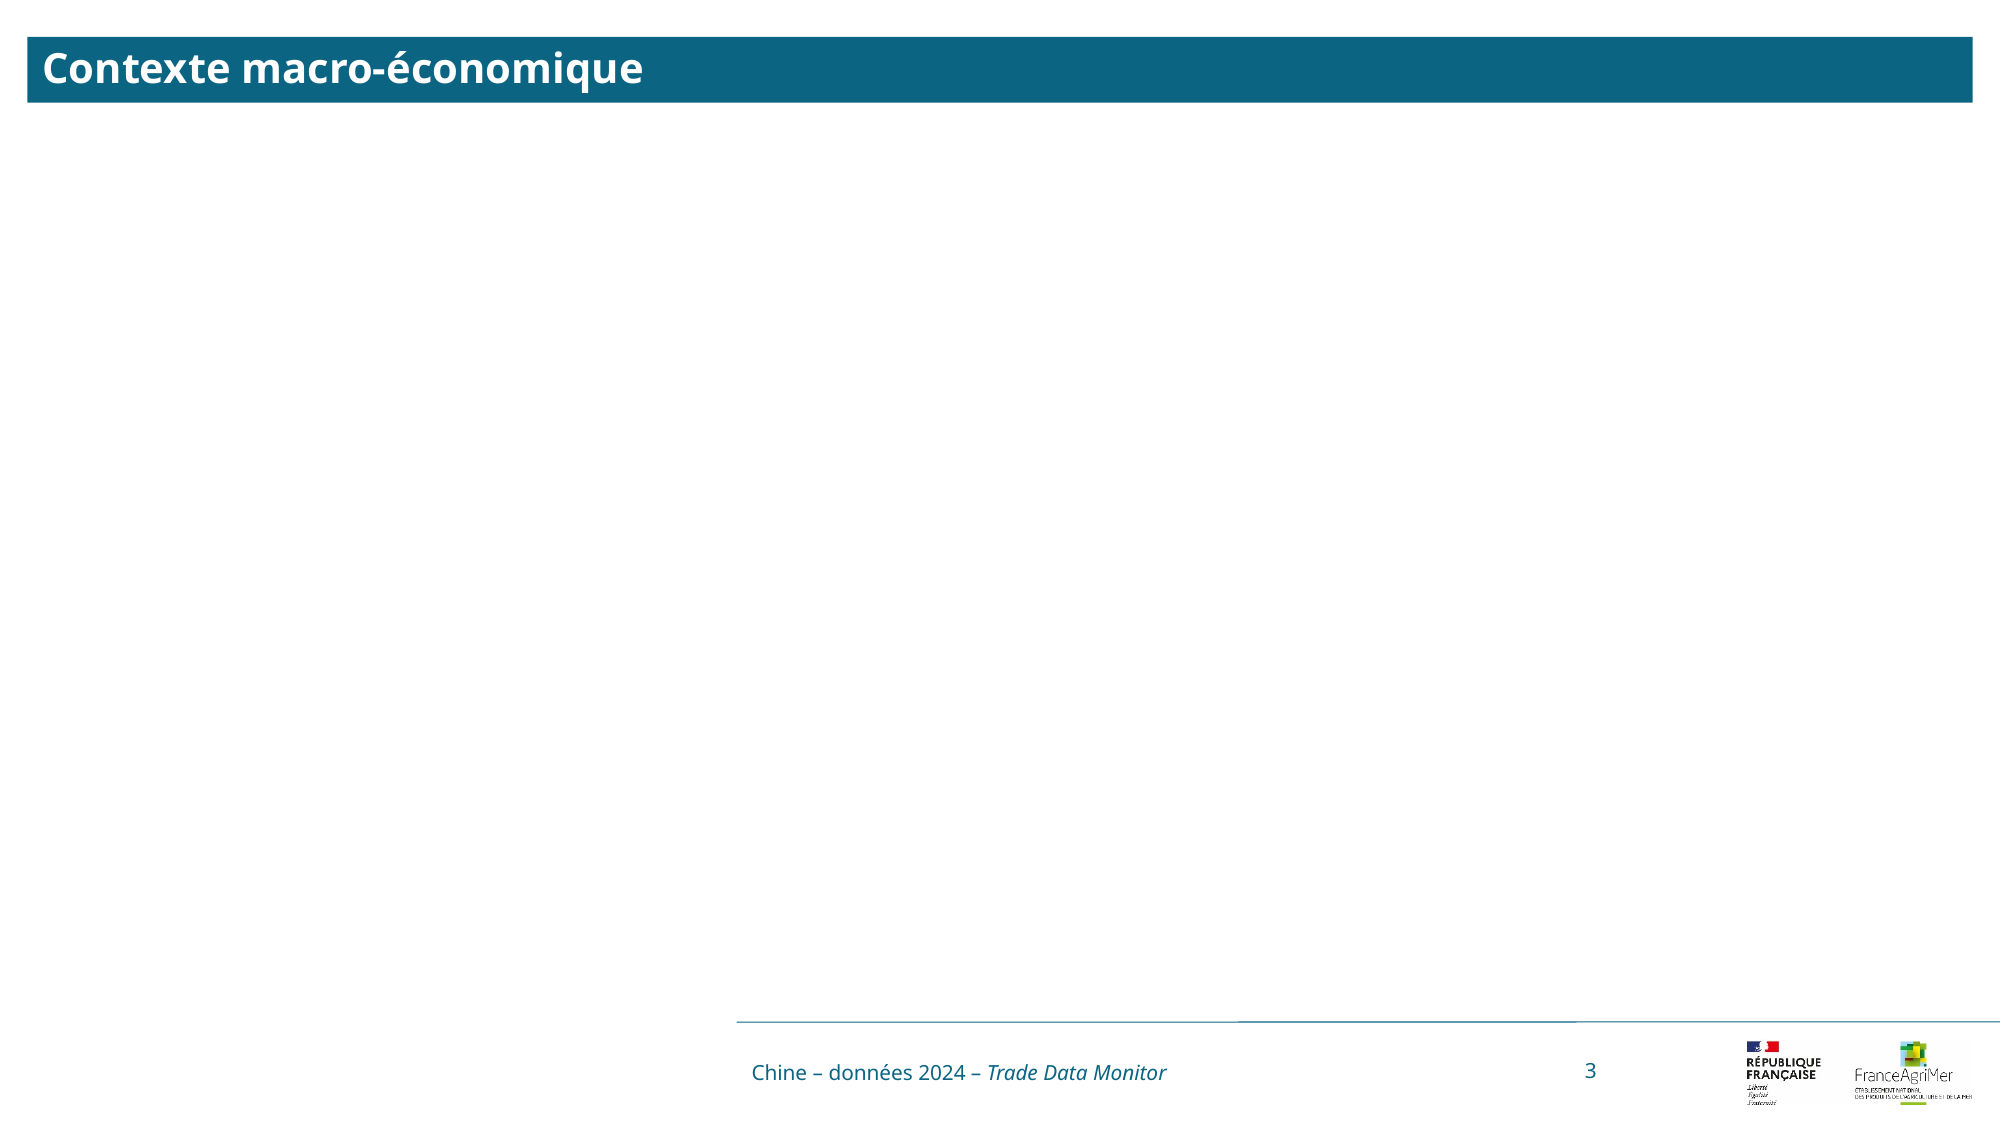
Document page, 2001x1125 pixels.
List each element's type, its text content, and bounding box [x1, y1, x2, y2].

slide_number 3 [1569, 1042, 1718, 1102]
footer Chine – données 2024 – Trade Data Monitor [736, 1042, 1552, 1102]
picture [1747, 1039, 1972, 1105]
list Contexte macro-économique [27, 36, 1973, 103]
